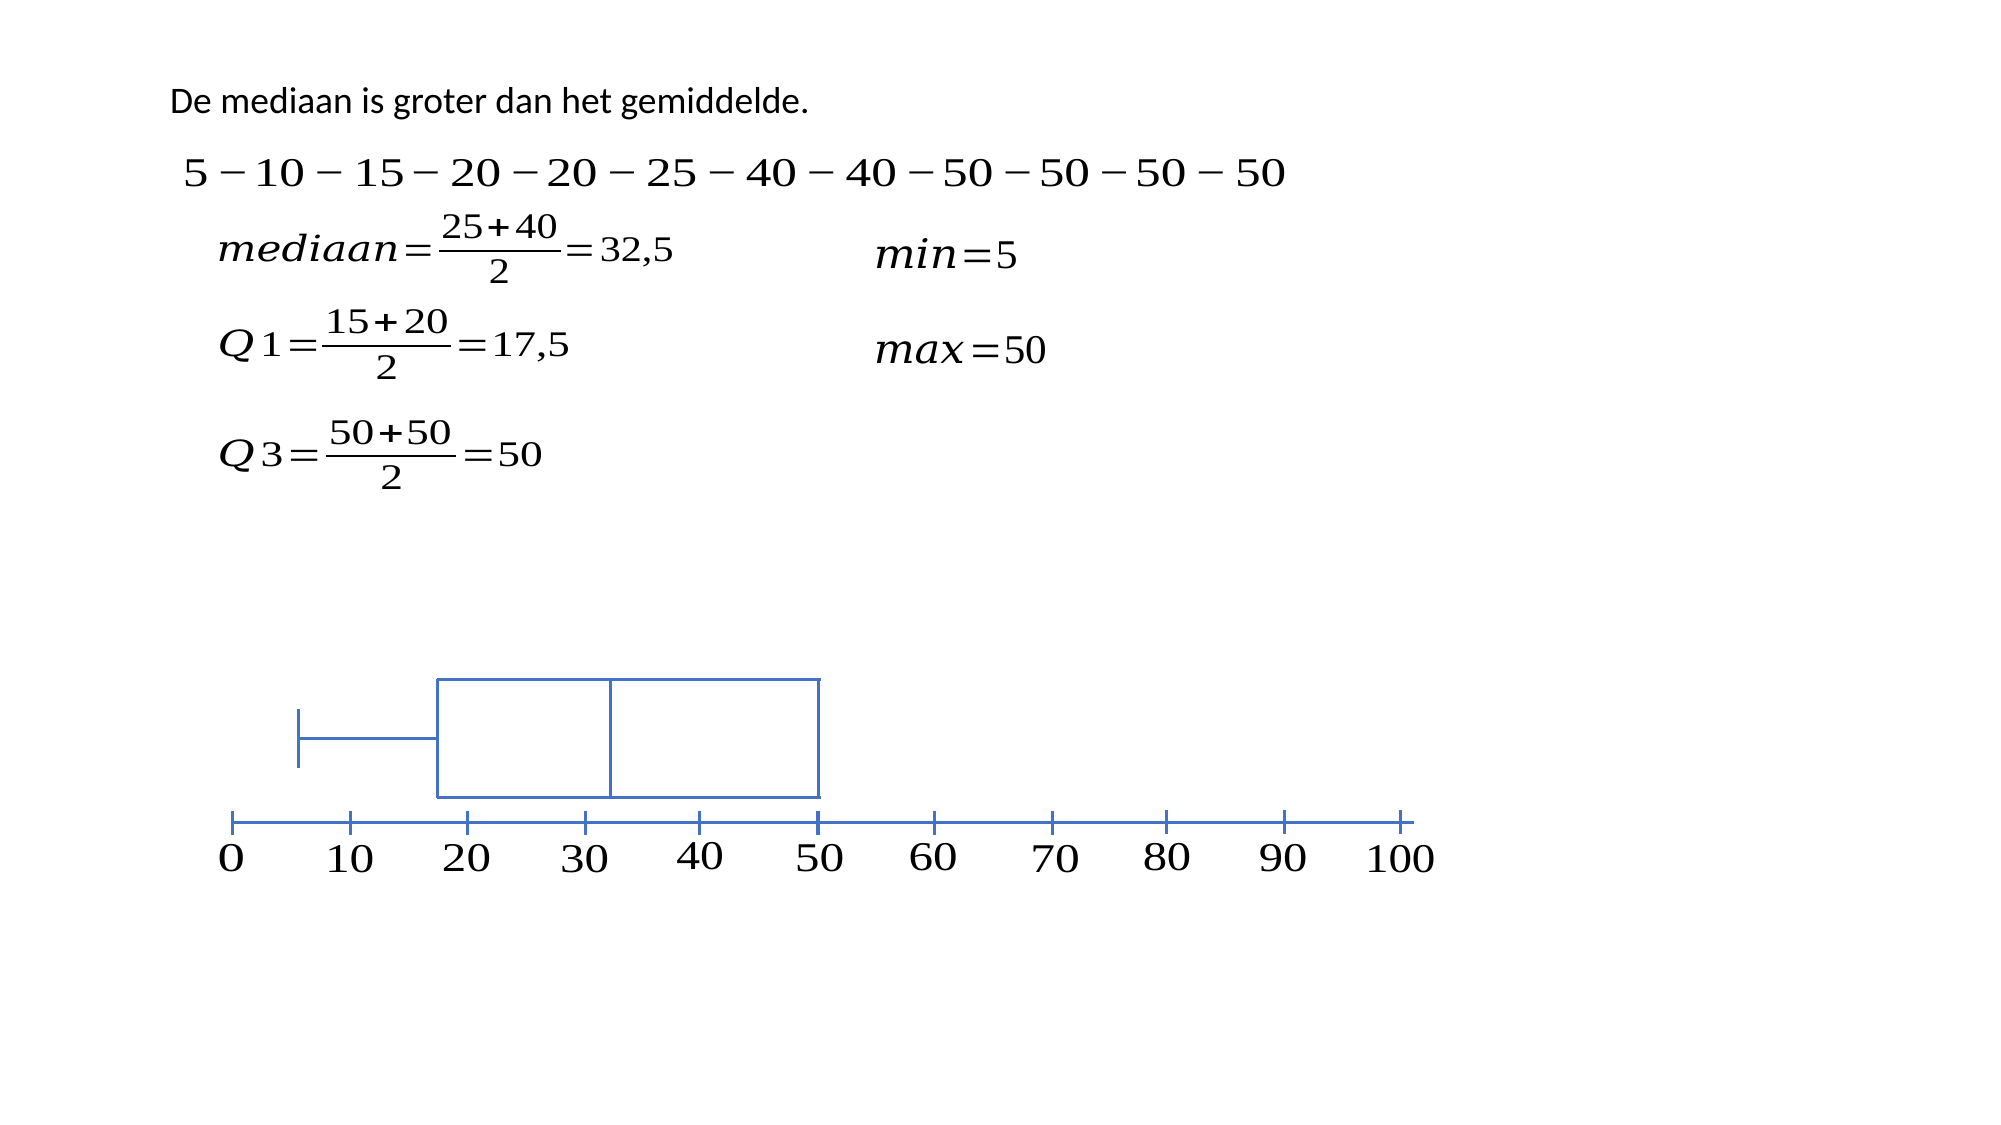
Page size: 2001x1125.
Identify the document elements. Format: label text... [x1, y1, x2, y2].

text_box De mediaan is groter dan het gemiddelde. [155, 68, 1506, 129]
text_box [232, 809, 1414, 835]
